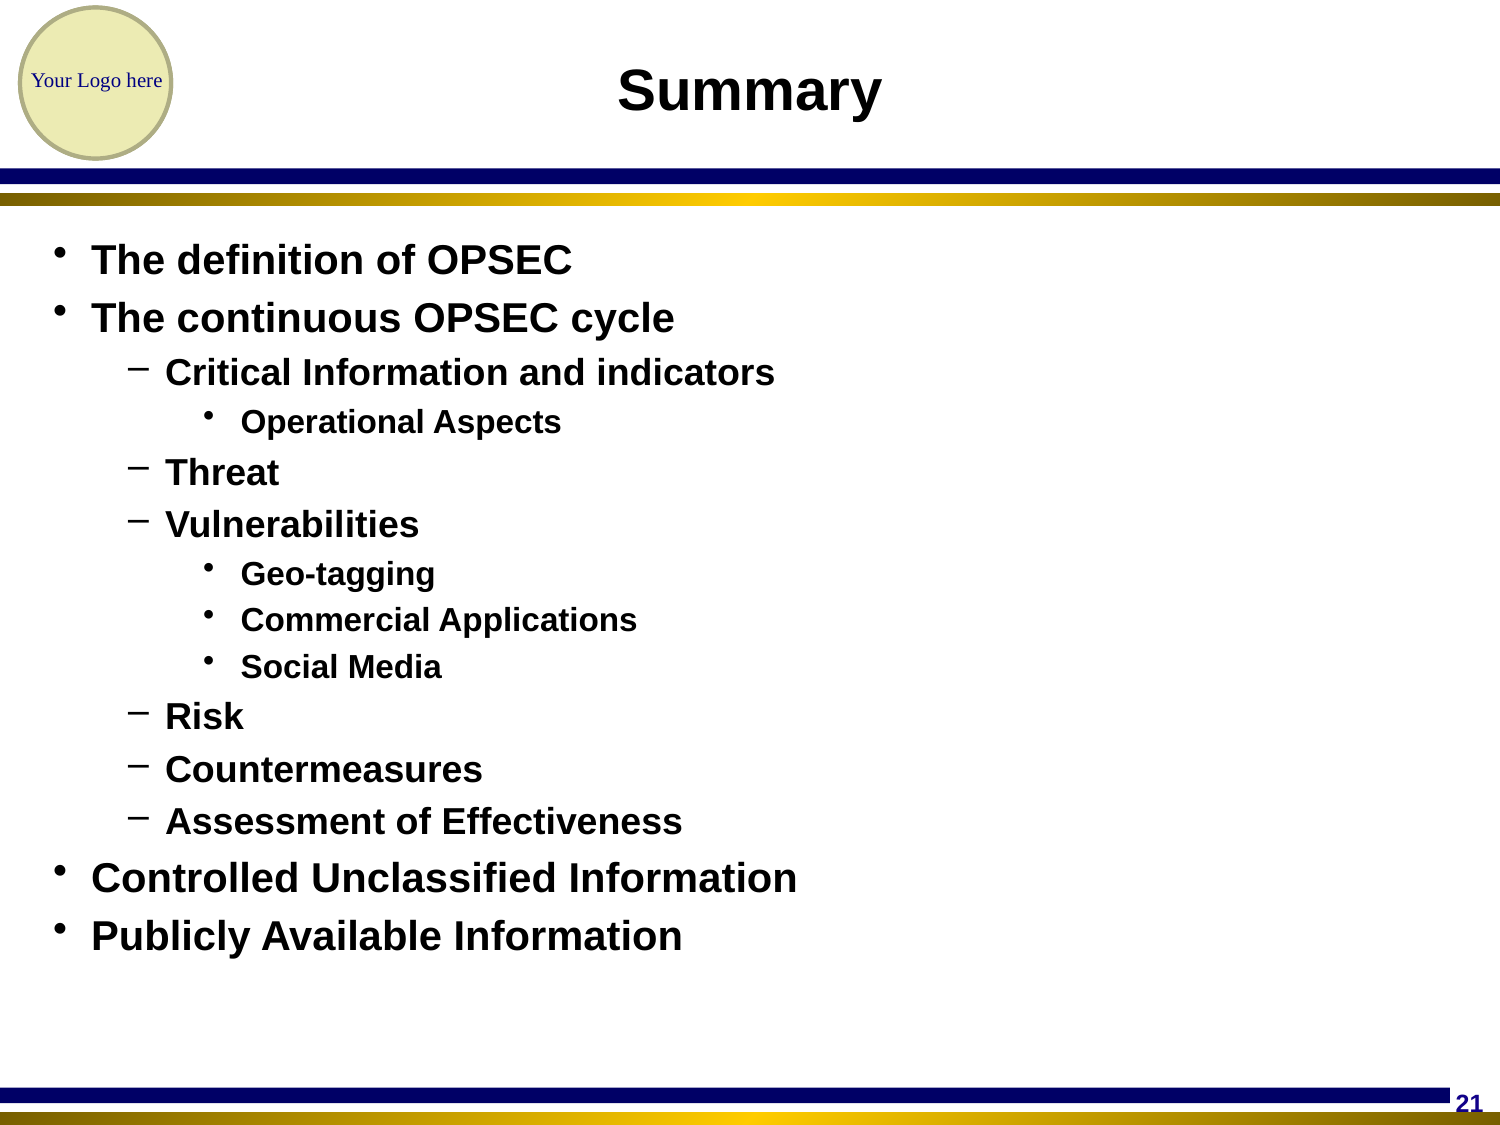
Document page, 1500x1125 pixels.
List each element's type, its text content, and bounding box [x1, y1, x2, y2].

title Summary [255, 0, 1245, 176]
list The definition of OPSEC The continuous OPSEC cycle Critical Information and indicators Operational Aspects Threat Vulnerabilities Geo-tagging Commercial Applications Social Media Risk Countermeasures Assessment of Effectiveness Controlled Unclassified Information Publicly Available Information [37, 224, 1463, 1051]
